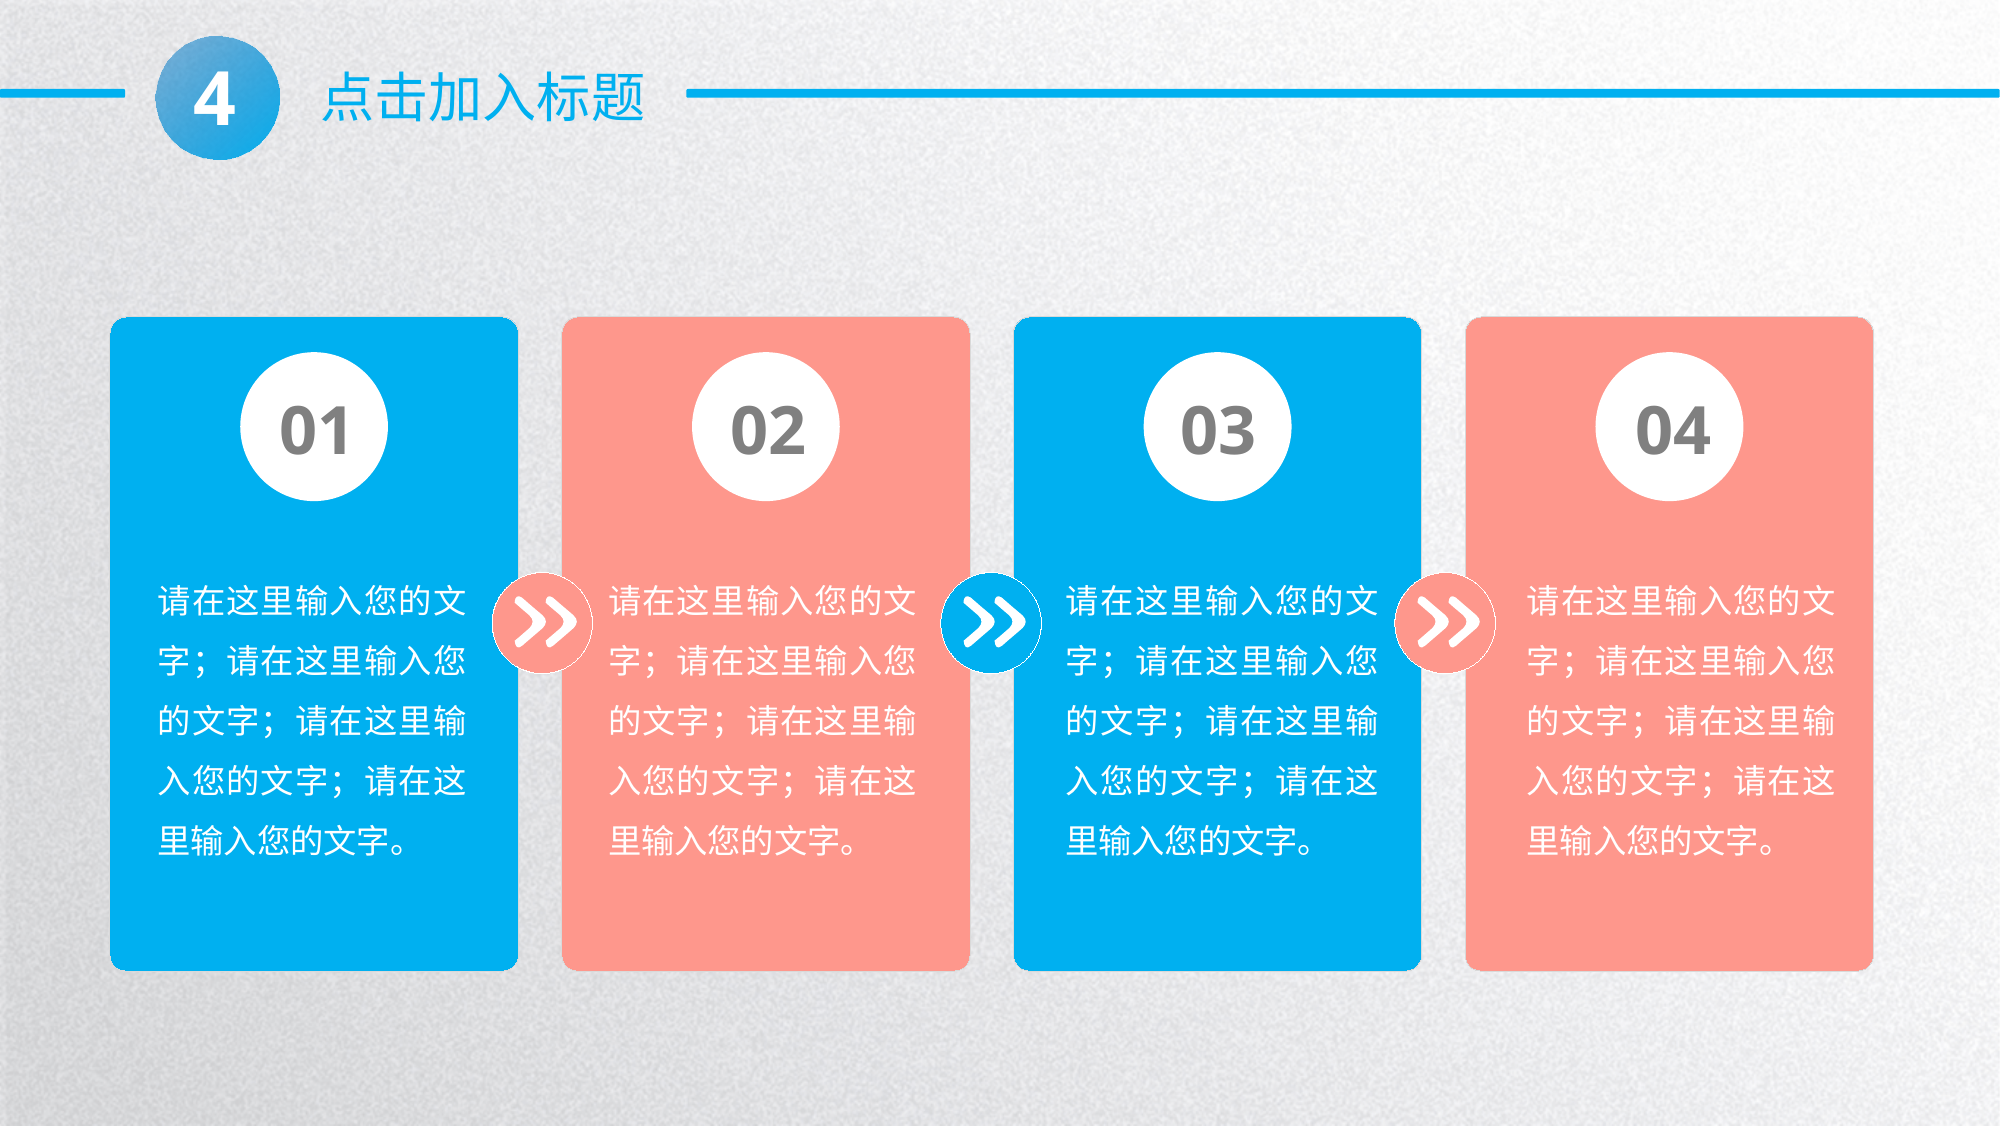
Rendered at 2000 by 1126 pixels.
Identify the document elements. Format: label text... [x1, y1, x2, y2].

text_box 点击加入标题 [314, 98, 661, 136]
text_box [116, 35, 314, 160]
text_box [314, 88, 2000, 98]
text_box 点击加入标题 [314, 56, 661, 88]
picture [0, 0, 2000, 88]
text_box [109, 316, 1874, 972]
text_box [0, 88, 116, 98]
picture [0, 98, 2000, 1126]
